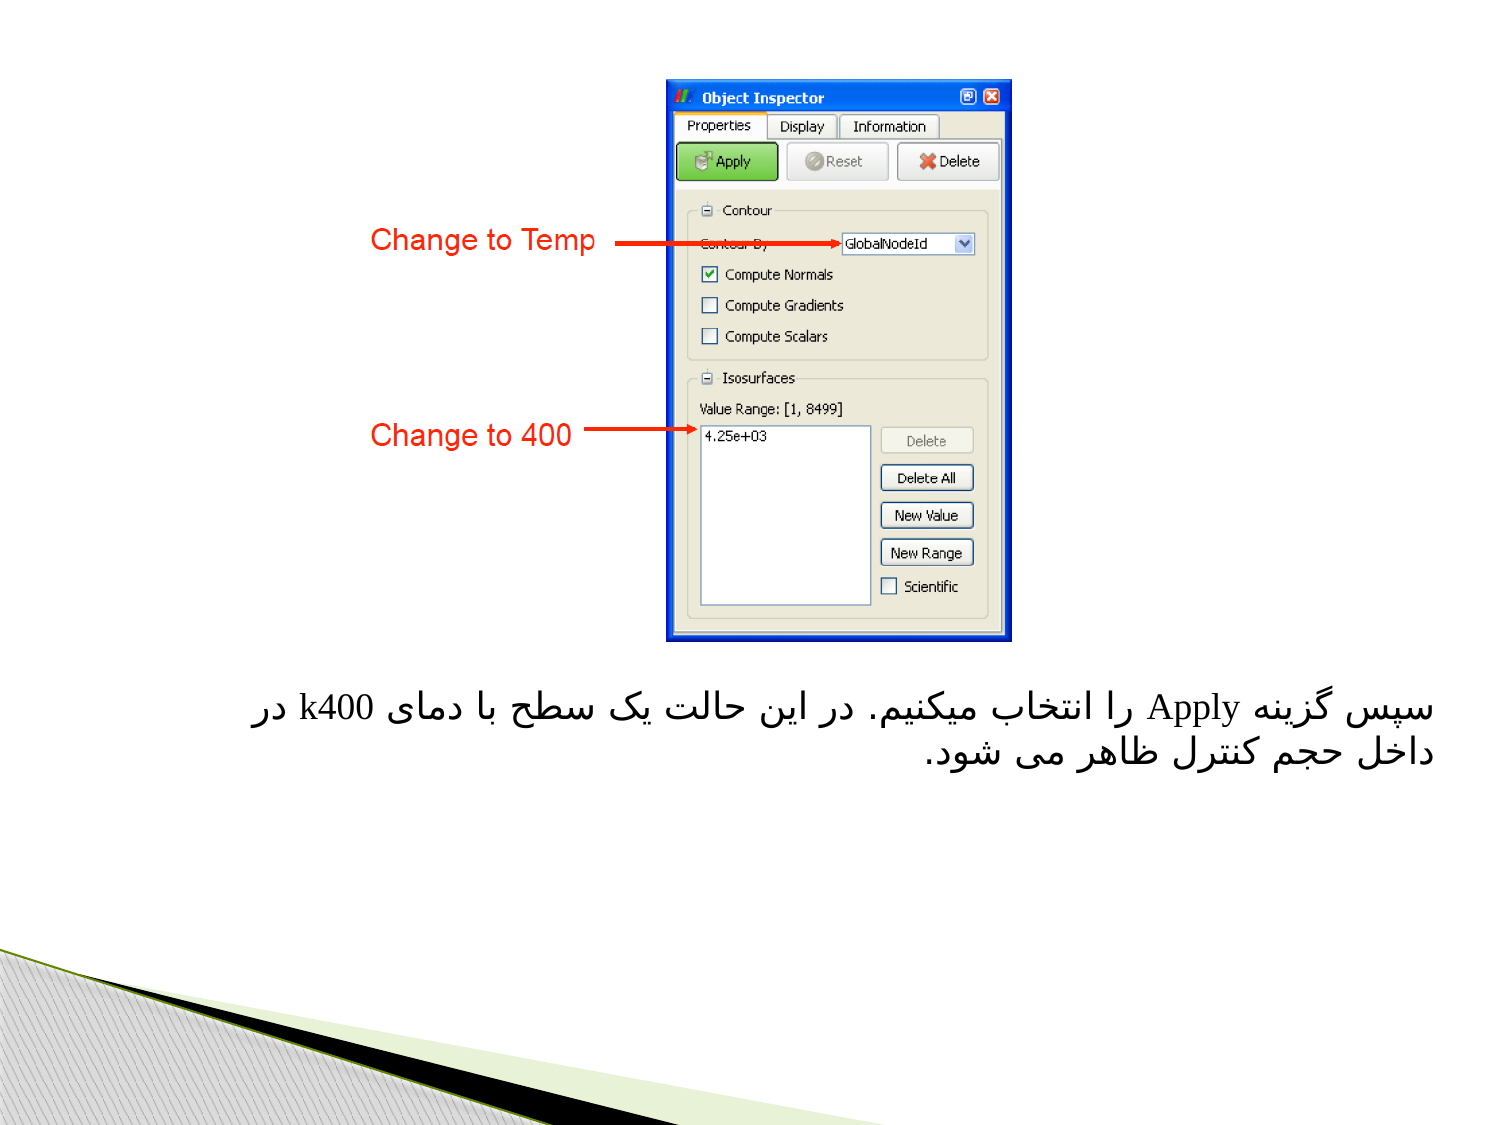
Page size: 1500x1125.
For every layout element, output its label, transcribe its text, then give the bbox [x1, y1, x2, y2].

text_box سپس گزینه Apply را انتخاب میکنیم. در این حالت یک سطح با دمای k400 در داخل حجم کنترل ظاهر می شود. [162, 674, 1450, 780]
picture [362, 62, 1056, 654]
